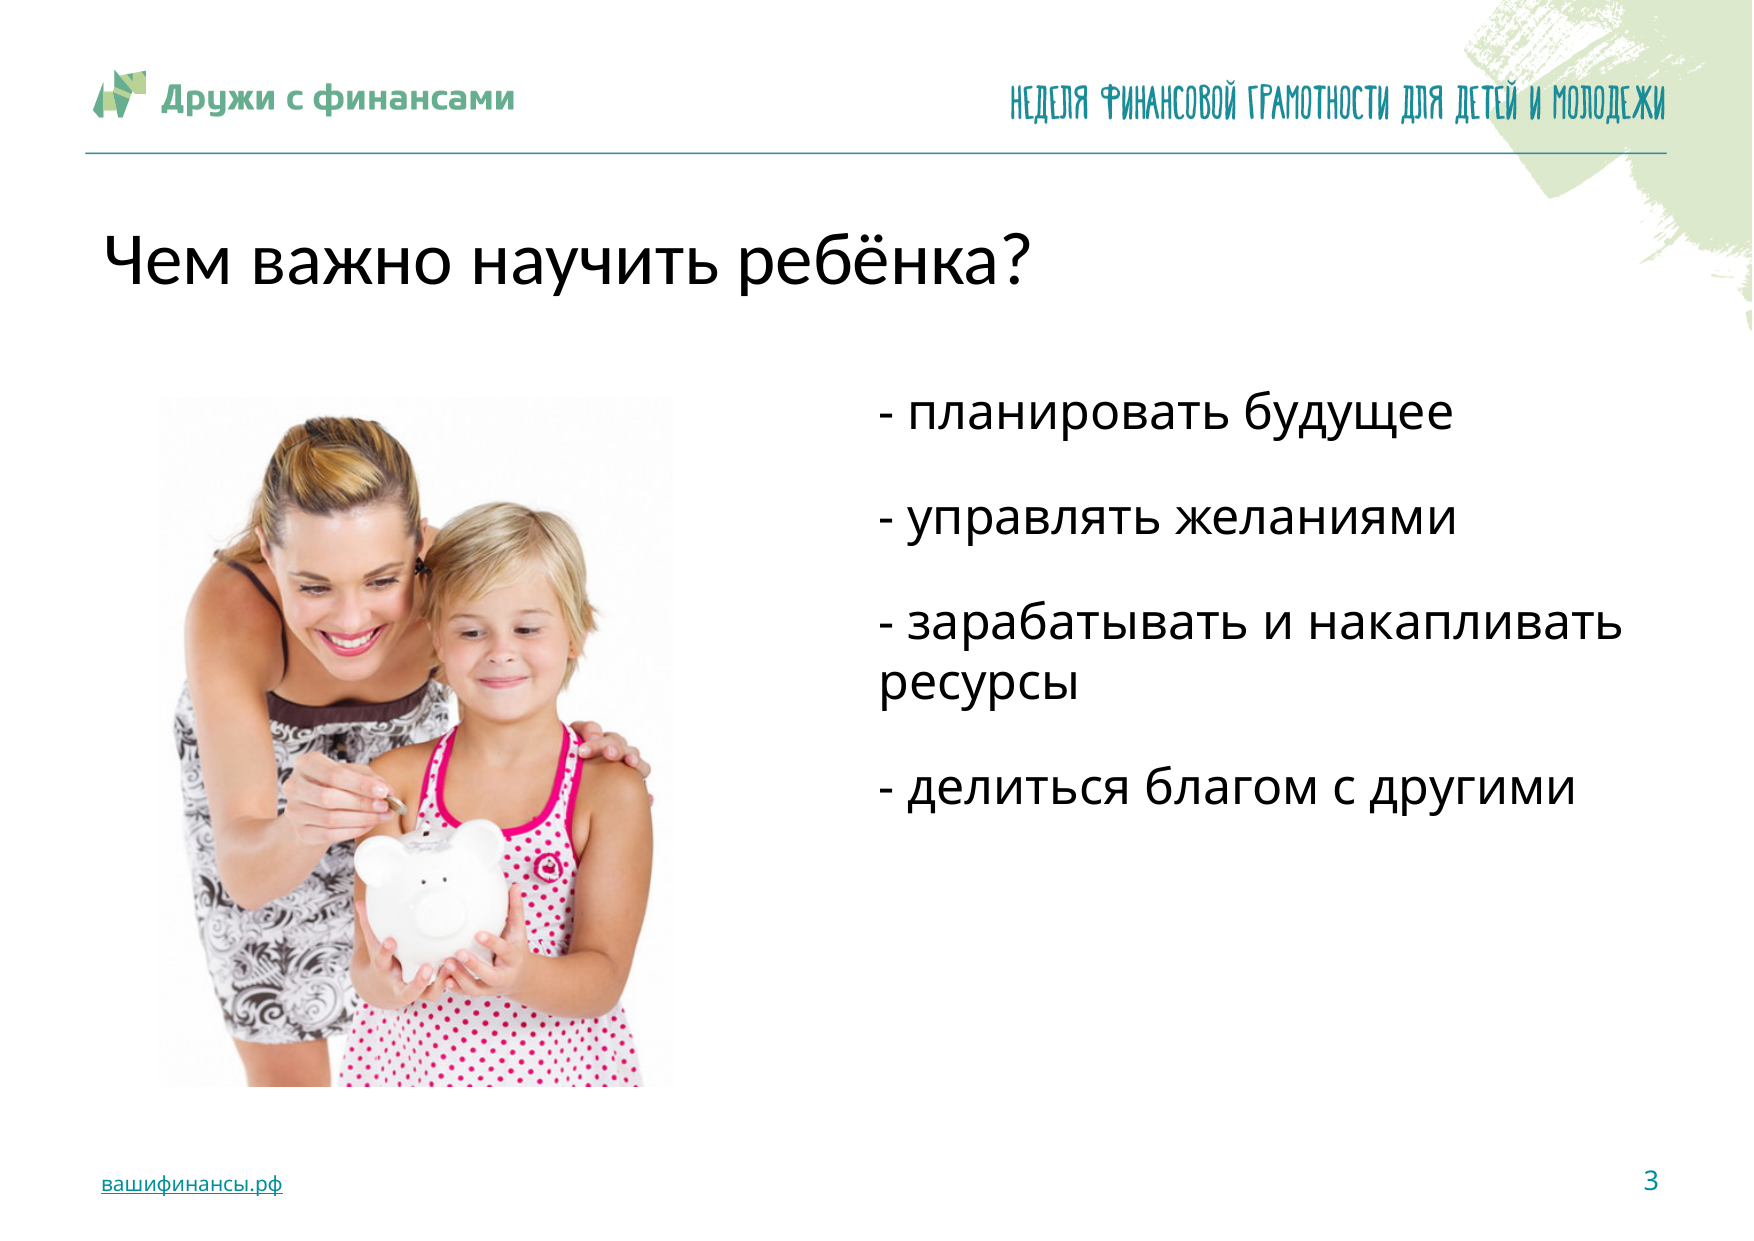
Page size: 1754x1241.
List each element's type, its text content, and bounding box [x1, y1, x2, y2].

text_box Чем важно научить ребёнка? [87, 182, 1666, 327]
text_box - планировать будущее - управлять желаниями - зарабатывать и накапливать ресурсы - делиться благом с другими [862, 326, 1666, 411]
text_box 3 [1545, 1149, 1676, 1215]
picture [0, 0, 1752, 1237]
